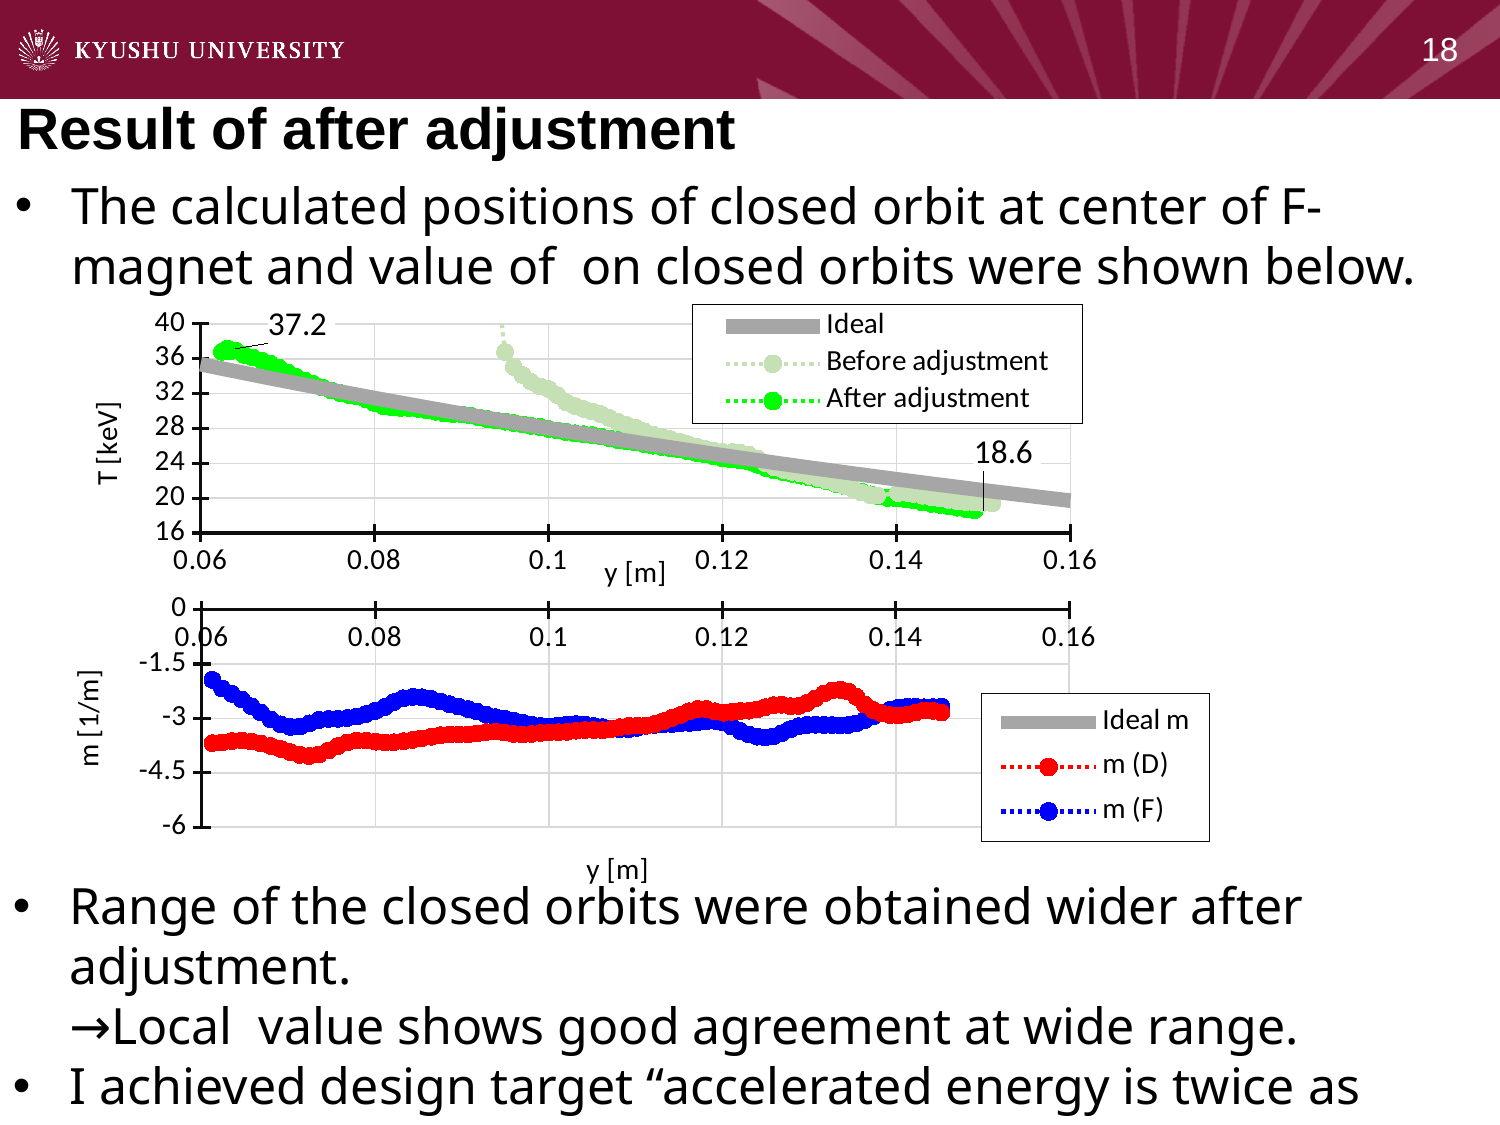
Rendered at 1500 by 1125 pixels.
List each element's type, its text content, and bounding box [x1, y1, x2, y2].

picture [0, 0, 1500, 99]
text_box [61, 303, 1250, 912]
text_box Result of after adjustment [2, 83, 753, 169]
slide_number 17 [1406, 20, 1500, 65]
